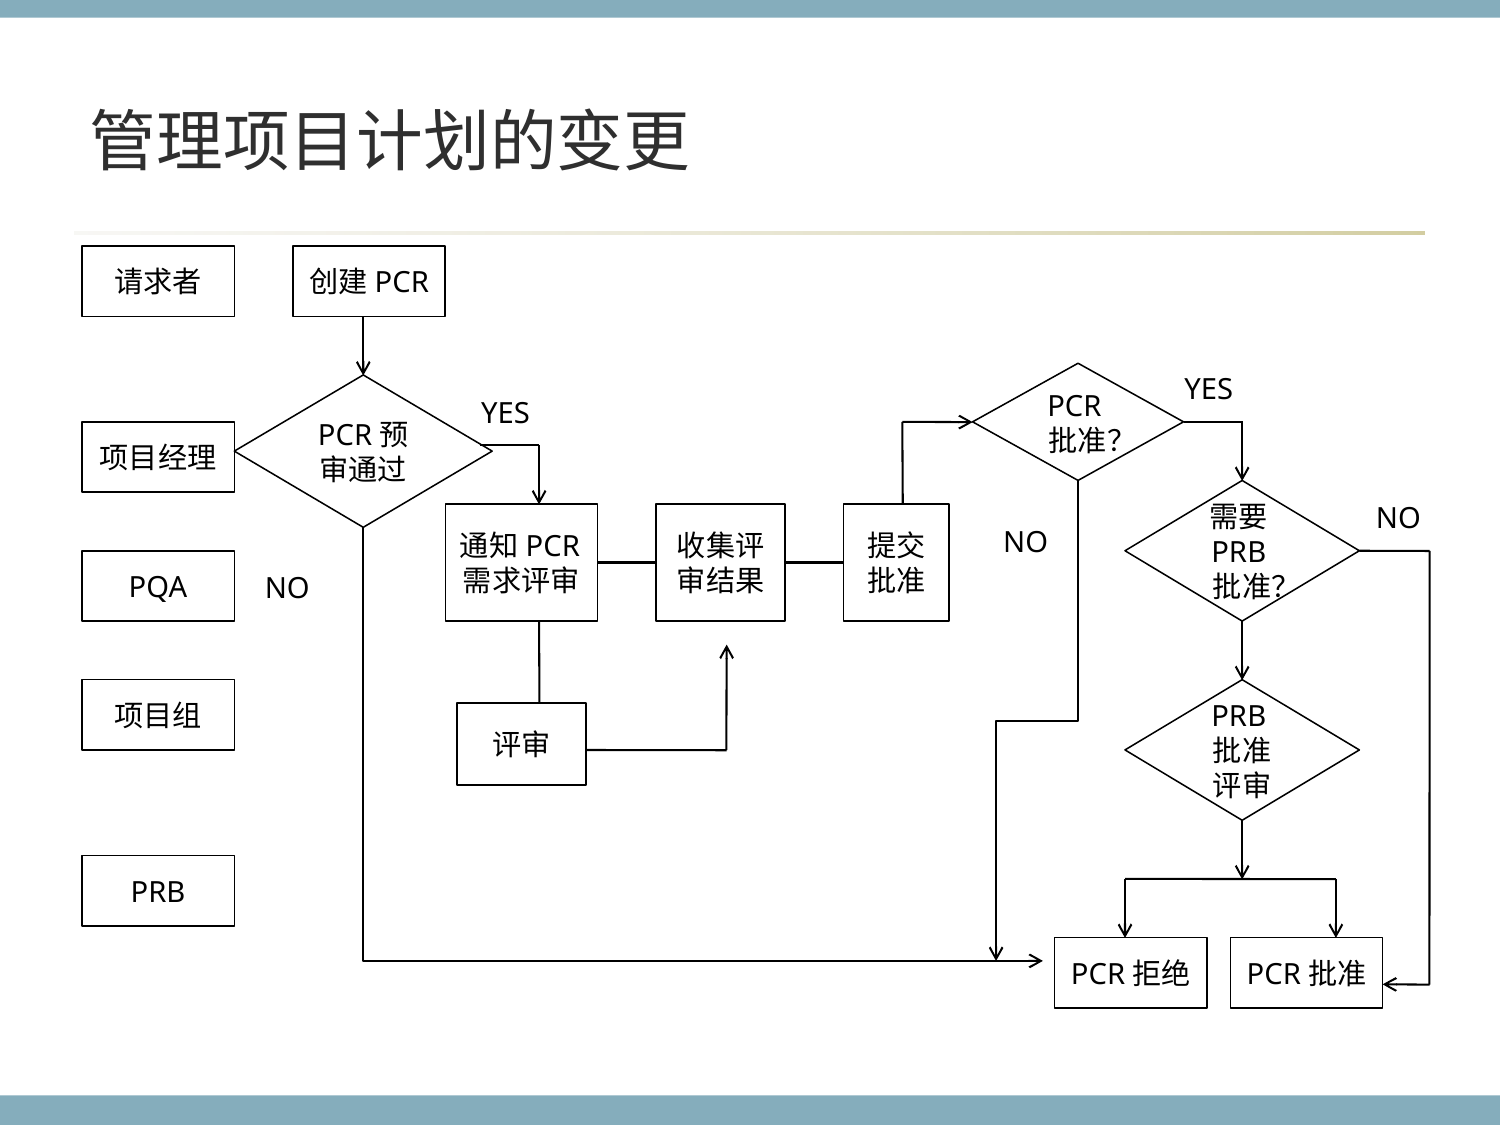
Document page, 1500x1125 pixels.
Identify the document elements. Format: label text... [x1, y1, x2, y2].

text_box 项目经理 [80, 420, 236, 494]
text_box 通知PCR需求评审 [443, 502, 481, 623]
text_box 需要PRB批准？ [1122, 481, 1361, 623]
text_box NO [1360, 492, 1436, 542]
text_box PCR批准？ [970, 361, 1186, 483]
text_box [925, 679, 1278, 763]
text_box PCR预审通过 [232, 375, 481, 530]
text_box 创建PCR [291, 244, 447, 318]
text_box PQA [80, 549, 236, 623]
text_box PRB批准评审 [1282, 701, 1362, 767]
text_box PRB [80, 853, 236, 928]
text_box YES [466, 386, 545, 437]
text_box 提交批准 [925, 502, 951, 623]
text_box 评审 [455, 701, 481, 787]
text_box YES [1169, 363, 1248, 413]
text_box PCR拒绝 [1053, 935, 1209, 1010]
text_box 请求者 [80, 244, 236, 318]
text_box PRB批准评审 [1157, 772, 1319, 822]
title 管理项目计划的变更 [75, 45, 1425, 233]
text_box NO [988, 515, 1063, 566]
text_box PCR批准 [1228, 935, 1385, 1010]
text_box 项目组 [80, 678, 236, 752]
text_box NO [250, 562, 325, 613]
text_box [485, 403, 921, 1085]
